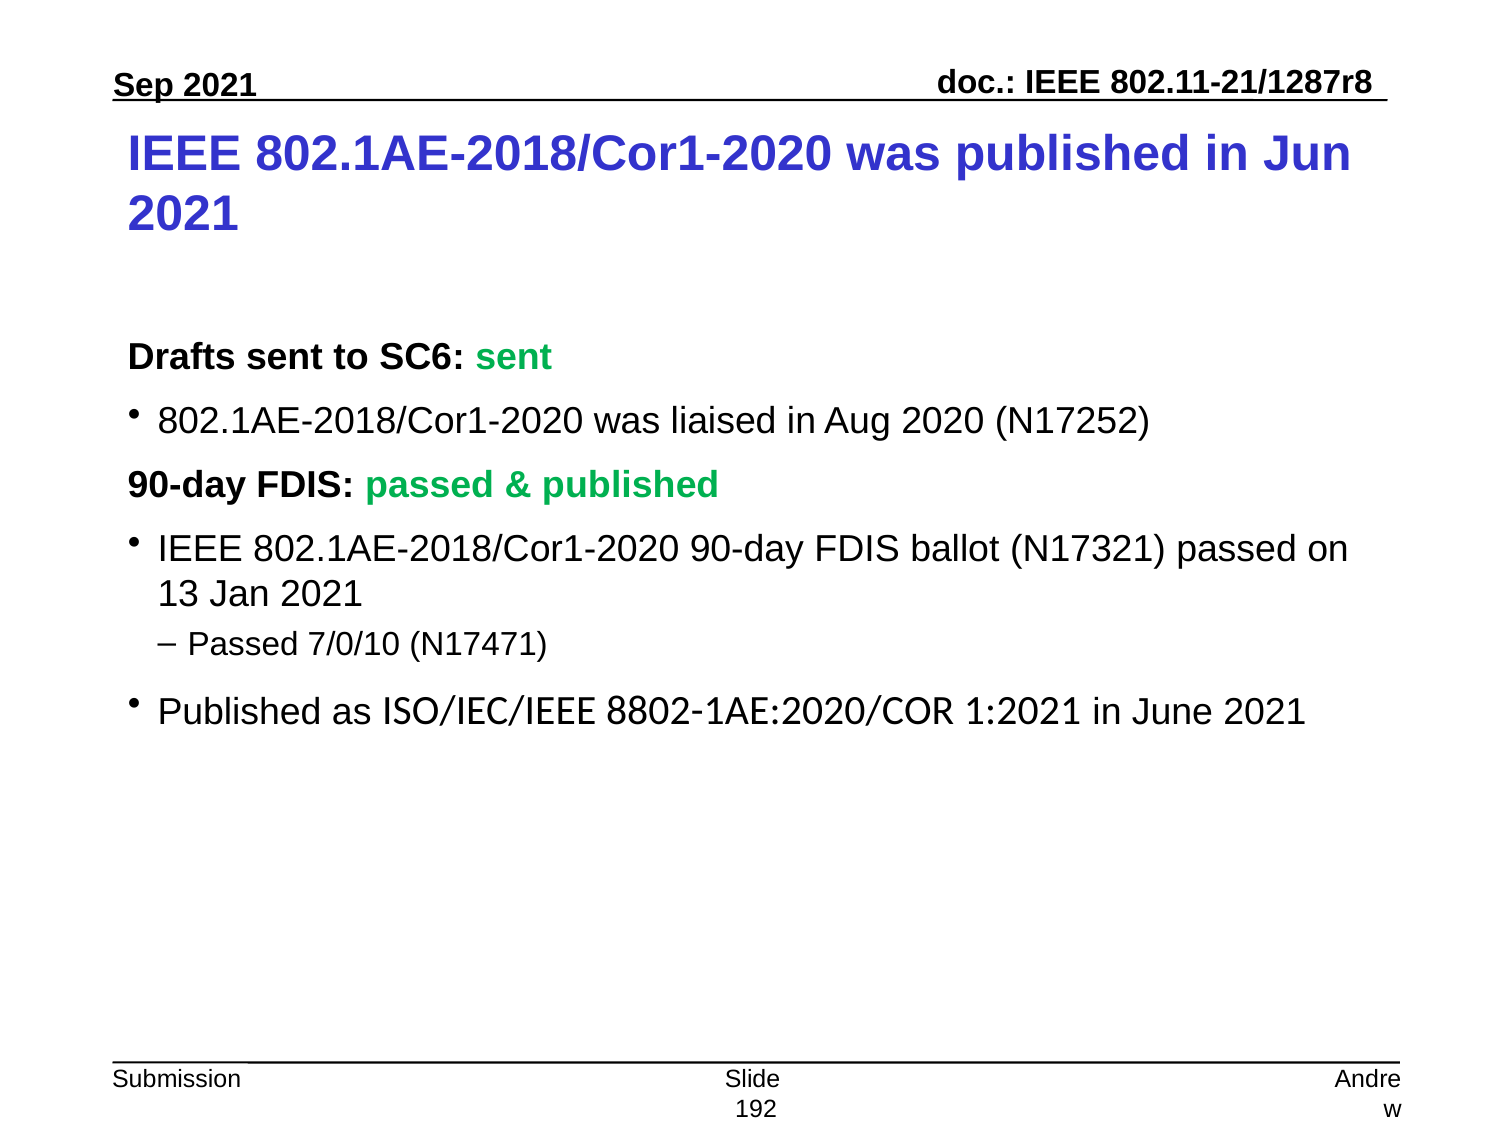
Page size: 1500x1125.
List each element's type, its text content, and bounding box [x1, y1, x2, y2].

slide_number Slide 192 [709, 1061, 803, 1093]
title IEEE 802.1AE-2018/Cor1-2020 was published in Jun 2021 [112, 112, 1388, 288]
footer Andrew Myles, Cisco [1320, 1061, 1402, 1093]
list Drafts sent to SC6: sent 802.1AE-2018/Cor1-2020 was liaised in Aug 2020 (N17252) 90-day FDIS: passed & published IEEE 802.1AE-2018/Cor1-2020 90-day FDIS ballot (N17321) passed on 13 Jan 2021 Passed 7/0/10 (N17471) Published as ISO/IEC/IEEE 8802-1AE:2020/COR 1:2021 in June 2021 [112, 324, 1388, 1000]
